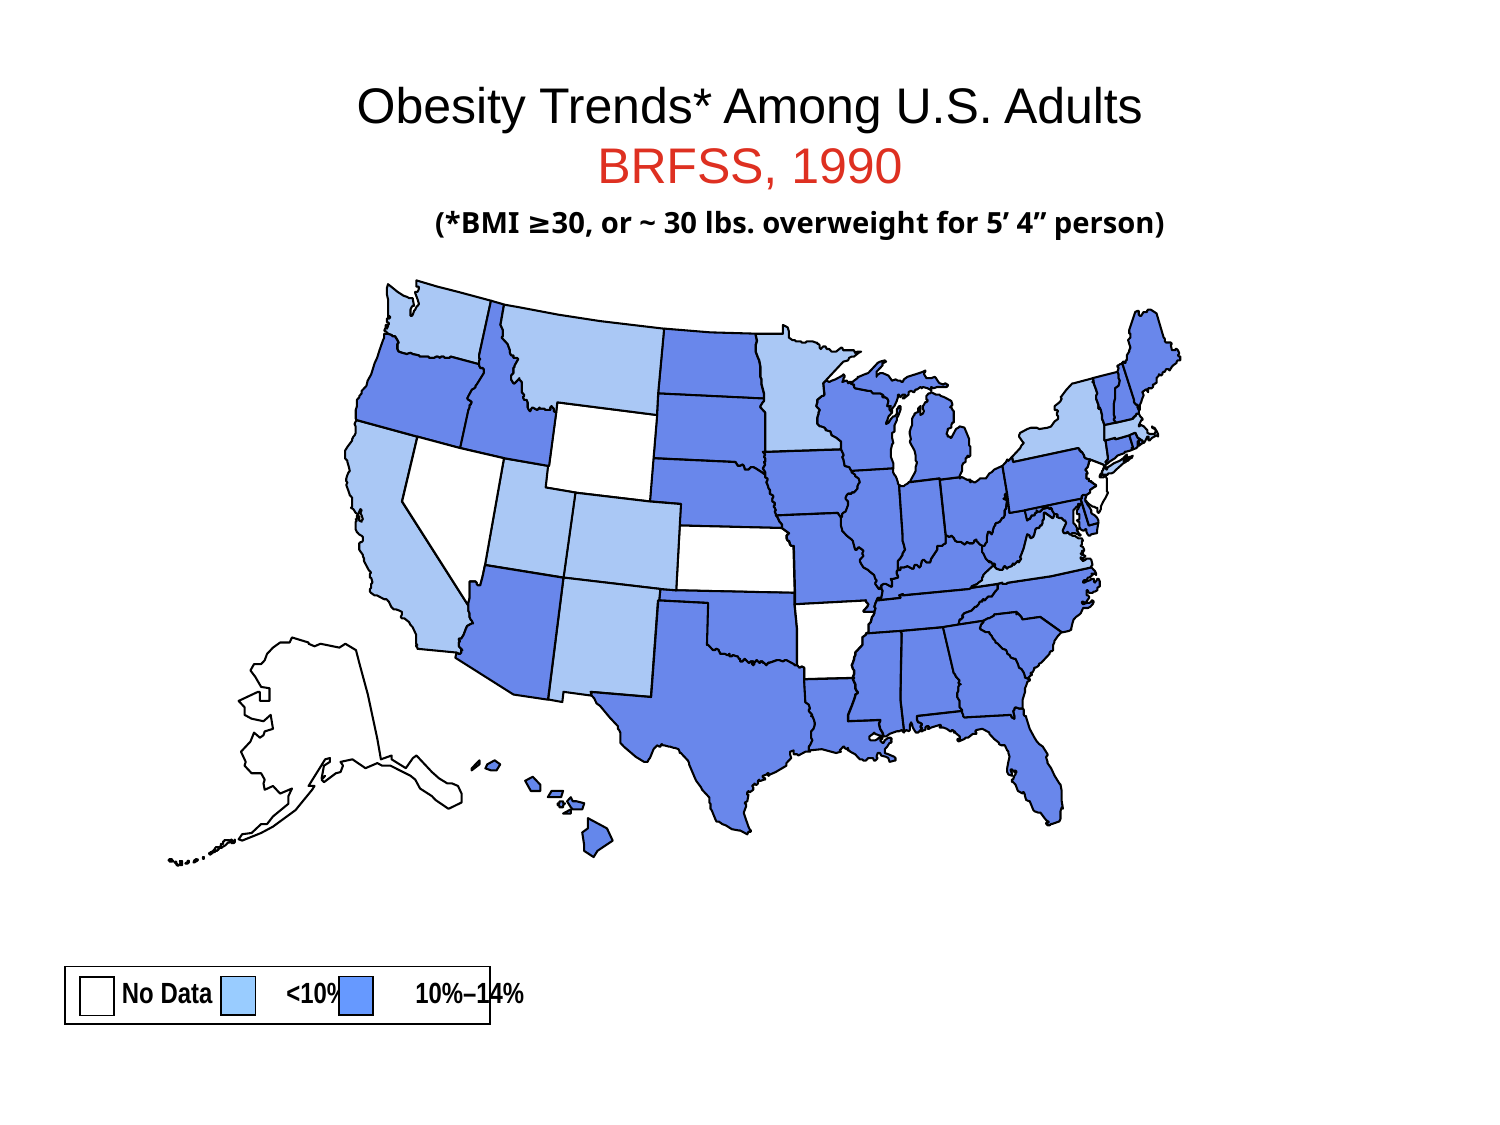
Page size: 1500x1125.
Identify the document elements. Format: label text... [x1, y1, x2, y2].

text_box [355, 333, 483, 447]
text_box [982, 493, 1054, 569]
text_box [794, 600, 875, 679]
text_box [848, 630, 904, 737]
text_box [840, 468, 904, 589]
text_box [869, 585, 997, 633]
text_box [817, 374, 901, 471]
text_box [1085, 459, 1109, 513]
text_box [804, 678, 896, 762]
text_box [500, 304, 665, 416]
text_box [1129, 432, 1144, 450]
text_box [776, 512, 882, 611]
text_box [762, 450, 859, 516]
text_box [564, 492, 682, 591]
text_box [1122, 309, 1181, 410]
text_box [942, 620, 1030, 719]
text_box [958, 567, 1100, 633]
text_box No Data <10% 10%–14% [491, 966, 1297, 1017]
text_box [940, 466, 1006, 546]
text_box [384, 280, 490, 363]
text_box [1113, 363, 1139, 423]
text_box [1080, 495, 1099, 526]
text_box [755, 324, 862, 452]
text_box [168, 637, 462, 866]
text_box [549, 577, 661, 703]
text_box [402, 436, 504, 606]
text_box [590, 600, 814, 835]
text_box [659, 328, 764, 398]
text_box [876, 536, 993, 600]
text_box [345, 421, 472, 636]
text_box [1104, 413, 1159, 443]
text_box [651, 458, 782, 527]
text_box [1092, 371, 1119, 425]
text_box [460, 300, 557, 466]
text_box [897, 478, 946, 571]
text_box [971, 512, 1093, 588]
text_box [1012, 378, 1133, 477]
text_box [1002, 448, 1096, 513]
text_box [1024, 498, 1099, 536]
text_box [901, 627, 962, 733]
text_box [654, 393, 765, 473]
text_box [981, 611, 1062, 678]
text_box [471, 760, 613, 858]
text_box [546, 403, 658, 501]
text_box [462, 565, 564, 700]
text_box [677, 525, 795, 592]
text_box [660, 590, 797, 665]
text_box [917, 708, 1063, 826]
text_box [849, 360, 948, 413]
text_box [486, 459, 576, 577]
text_box [1105, 436, 1132, 464]
text_box [909, 392, 971, 482]
text_box [64, 966, 491, 1025]
title Obesity Trends* Among U.S. Adults BRFSS, 1990 [0, 39, 1500, 228]
text_box (*BMI ≥30, or ~ 30 lbs. overweight for 5’ 4” person) [420, 196, 1181, 247]
